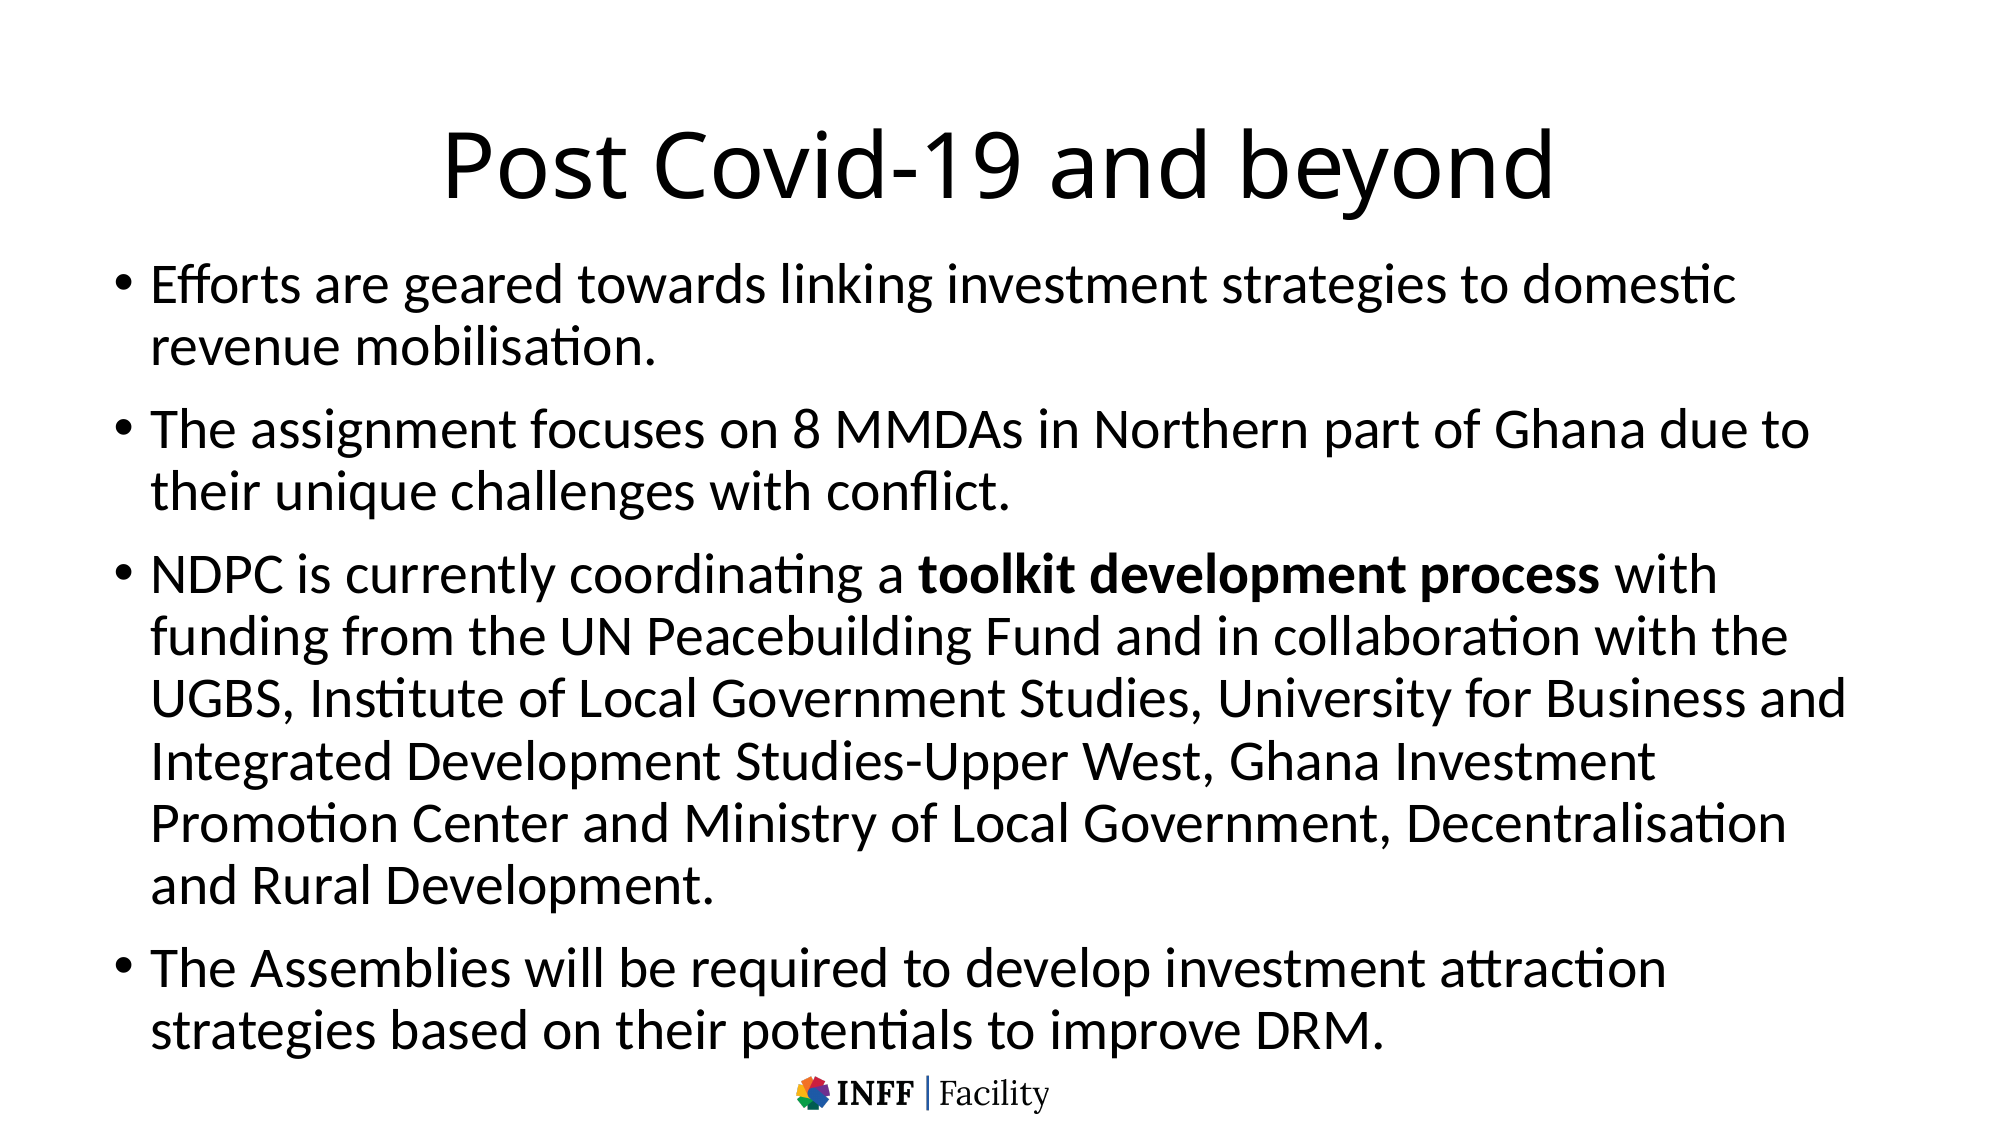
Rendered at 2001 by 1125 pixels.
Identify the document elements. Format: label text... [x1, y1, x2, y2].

title Post Covid-19 and beyond [137, 59, 1863, 246]
list Efforts are geared towards linking investment strategies to domestic revenue mobilisation. The assignment focuses on 8 MMDAs in Northern part of Ghana due to their unique challenges with conflict. NDPC is currently coordinating a toolkit development process with funding from the UN Peacebuilding Fund and in collaboration with the UGBS, Institute of Local Government Studies, University for Business and Integrated Development Studies-Upper West, Ghana Investment Promotion Center and Ministry of Local Government, Decentralisation and Rural Development. The Assemblies will be required to develop investment attraction strategies based on their potentials to improve DRM. [98, 246, 1903, 1075]
picture [796, 1074, 1049, 1114]
